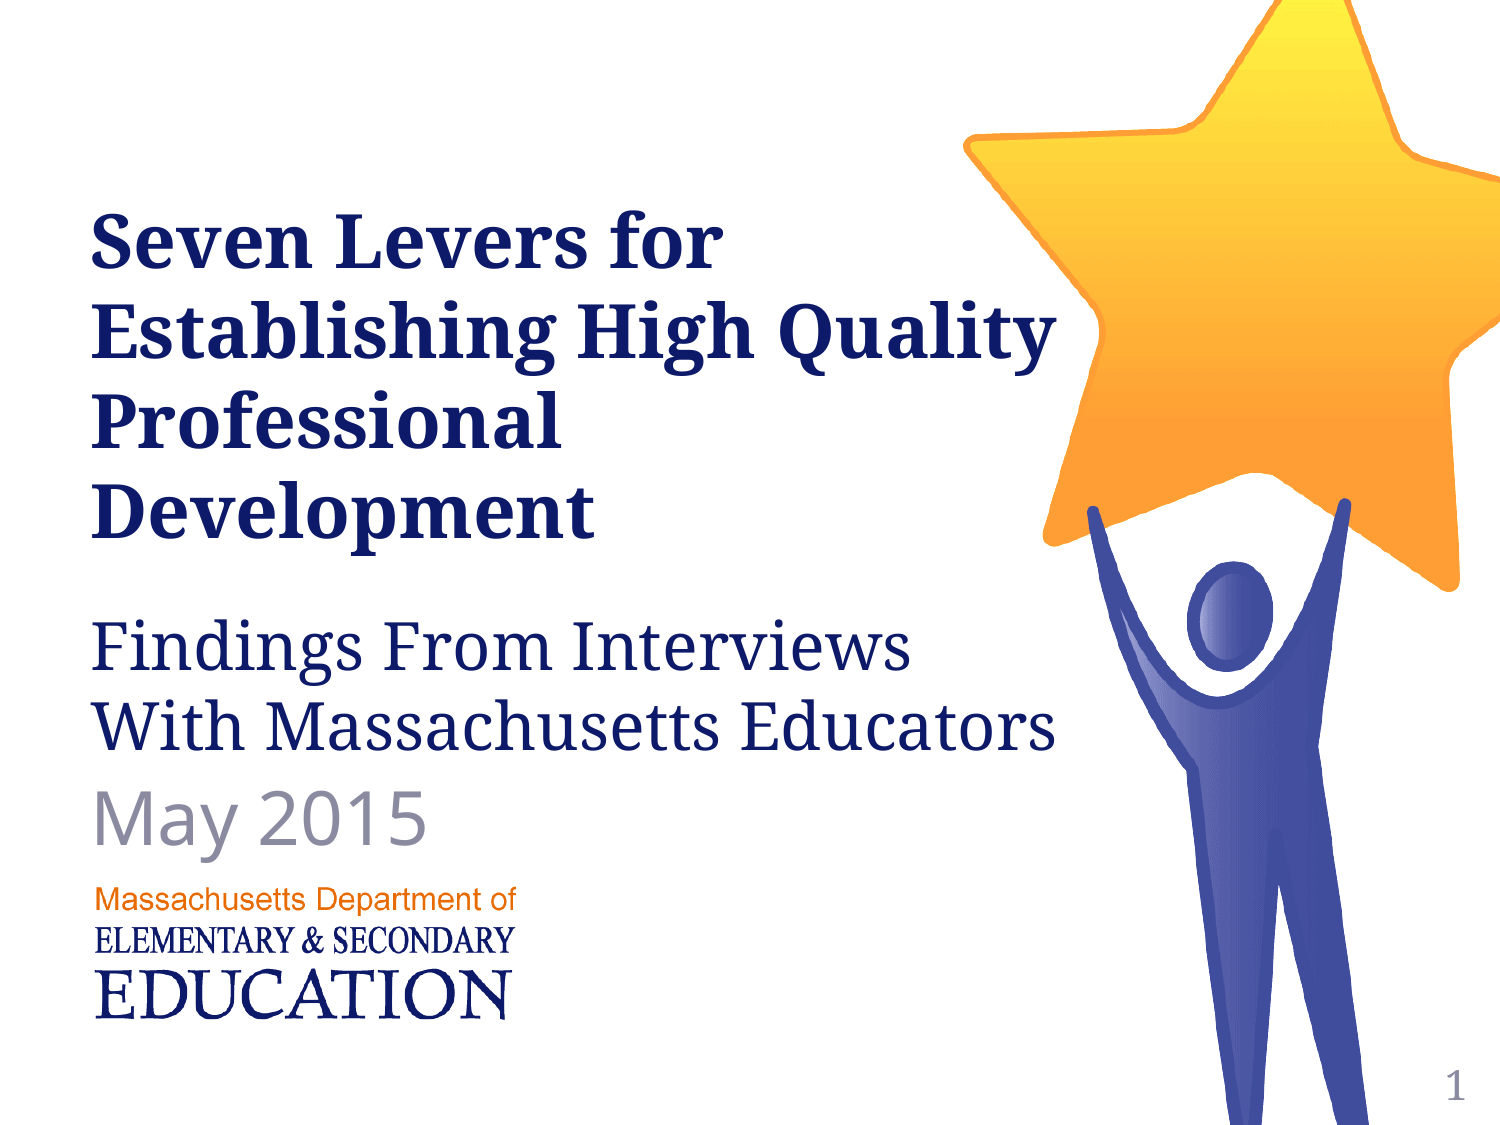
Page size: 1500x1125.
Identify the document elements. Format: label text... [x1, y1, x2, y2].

picture [87, 913, 516, 1027]
slide_number 1 [1412, 1050, 1500, 1125]
subtitle May 2015 [75, 762, 1150, 913]
title Seven Levers for Establishing High Quality Professional Development Findings From Interviews With Massachusetts Educators [75, 237, 1100, 762]
